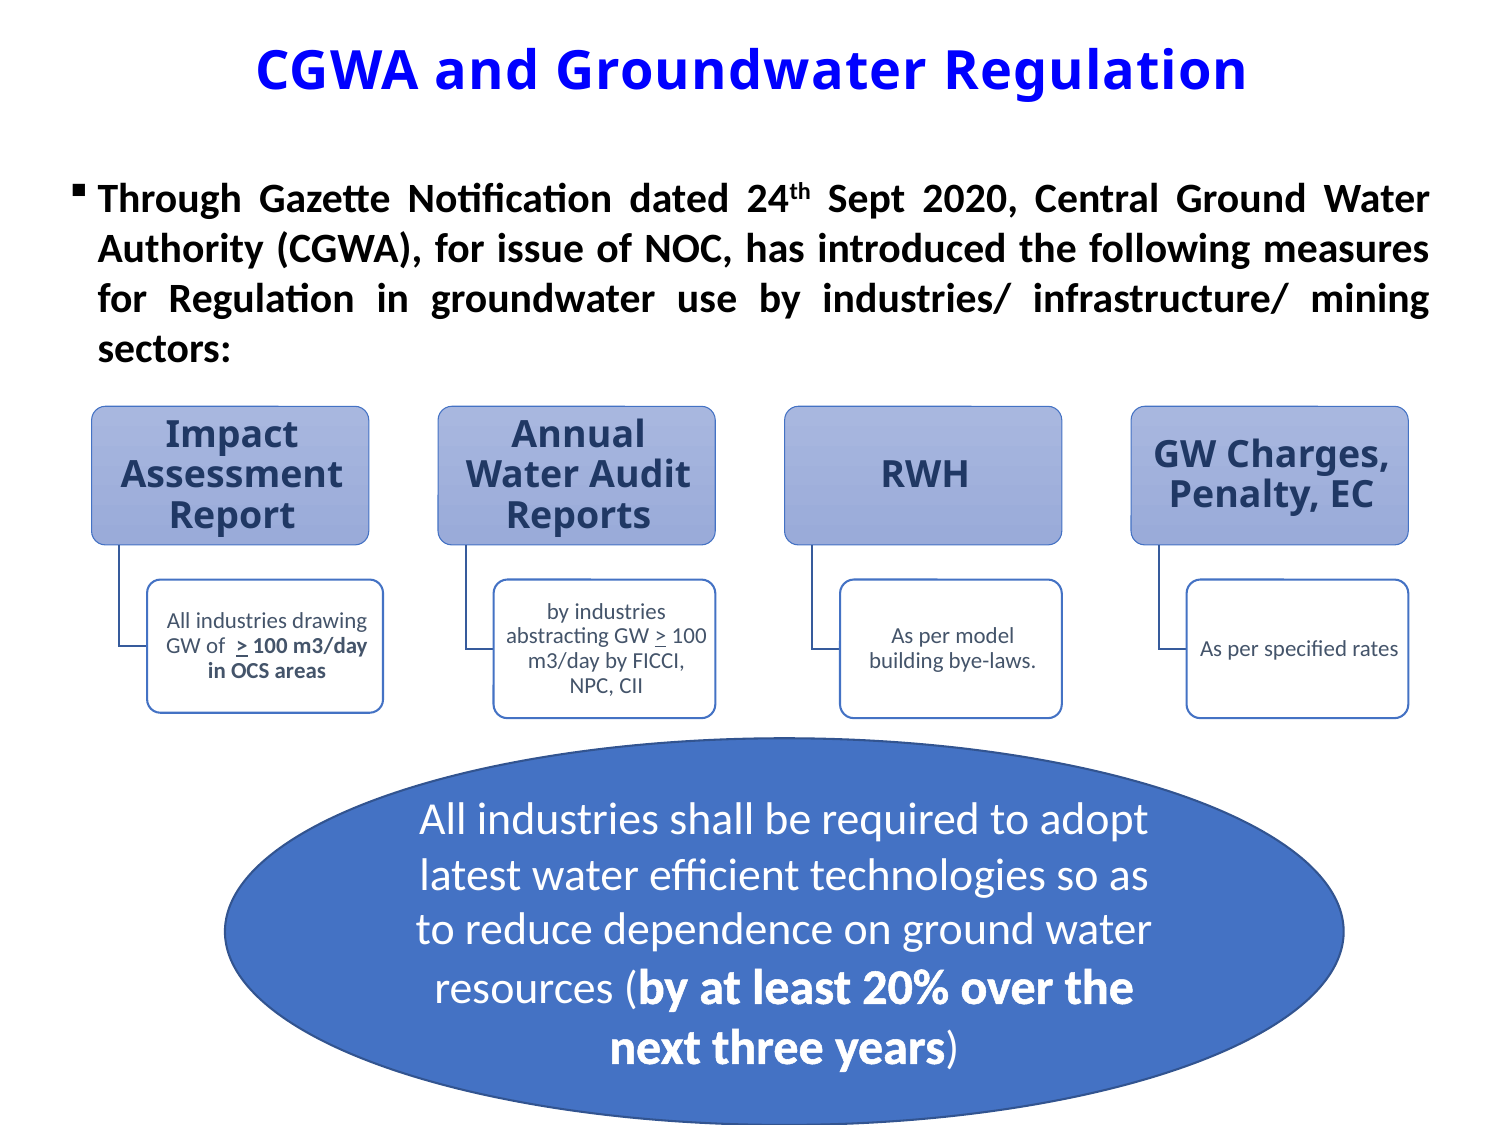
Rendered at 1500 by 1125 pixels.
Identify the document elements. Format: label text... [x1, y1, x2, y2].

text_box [91, 326, 1409, 798]
text_box All industries shall be required to adopt latest water efficient technologies so as to reduce dependence on ground water resources (by at least 20% over the next three years) [223, 798, 1345, 1125]
text_box CGWA and Groundwater Regulation [240, 28, 1344, 108]
list Through Gazette Notification dated 24th Sept 2020, Central Ground Water Authority (CGWA), for issue of NOC, has introduced the following measures for Regulation in groundwater use by industries/ infrastructure/ mining sectors: [54, 162, 1446, 509]
